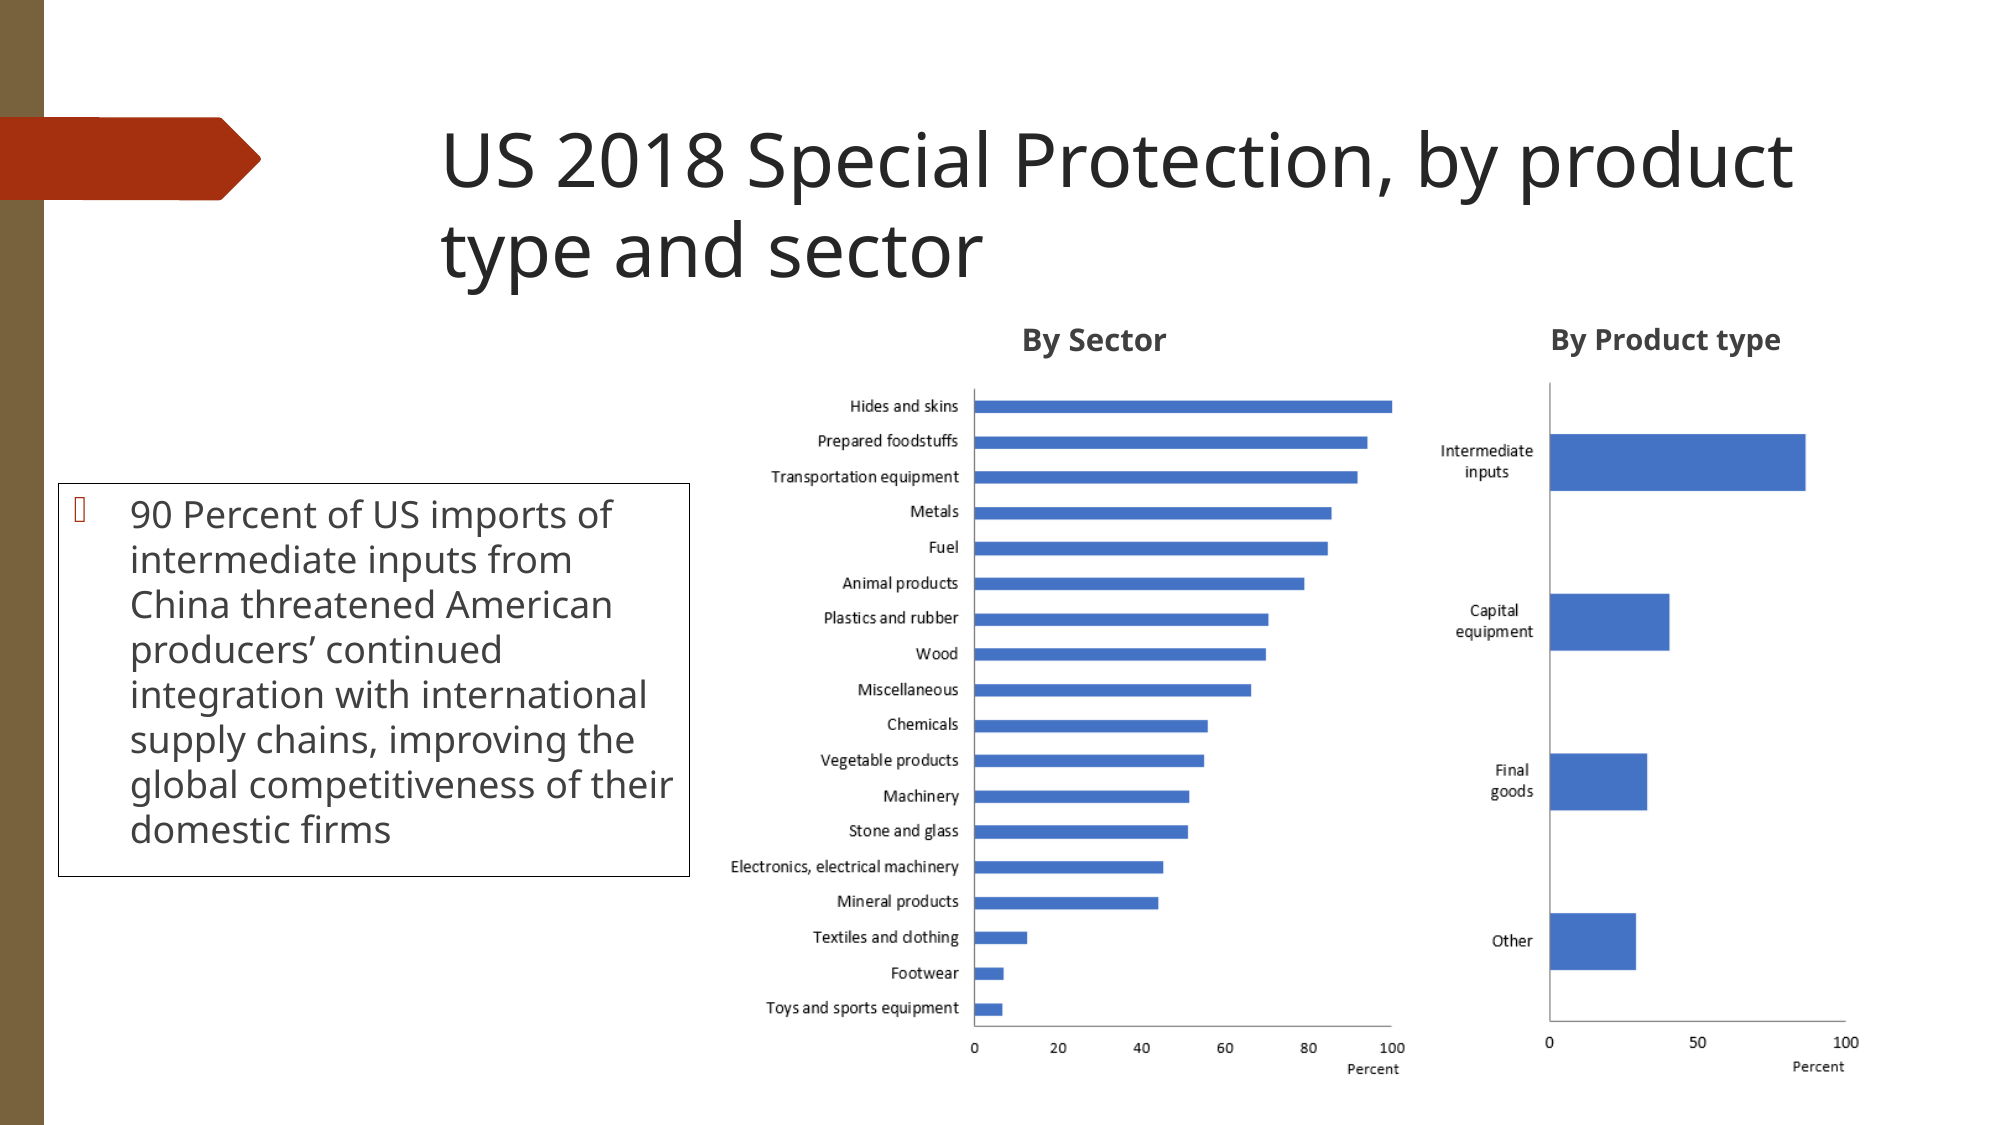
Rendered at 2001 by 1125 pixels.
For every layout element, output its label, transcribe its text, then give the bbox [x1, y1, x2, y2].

text_box 90 Percent of US imports of intermediate inputs from China threatened American producers’ continued integration with international supply chains, improving the global competitiveness of their domestic firms [58, 483, 690, 877]
picture [724, 375, 1865, 1085]
list By Sector [1006, 312, 1217, 375]
text_box By Product type [1535, 313, 1823, 375]
title US 2018 Special Protection, by product type and sector [425, 105, 1888, 316]
